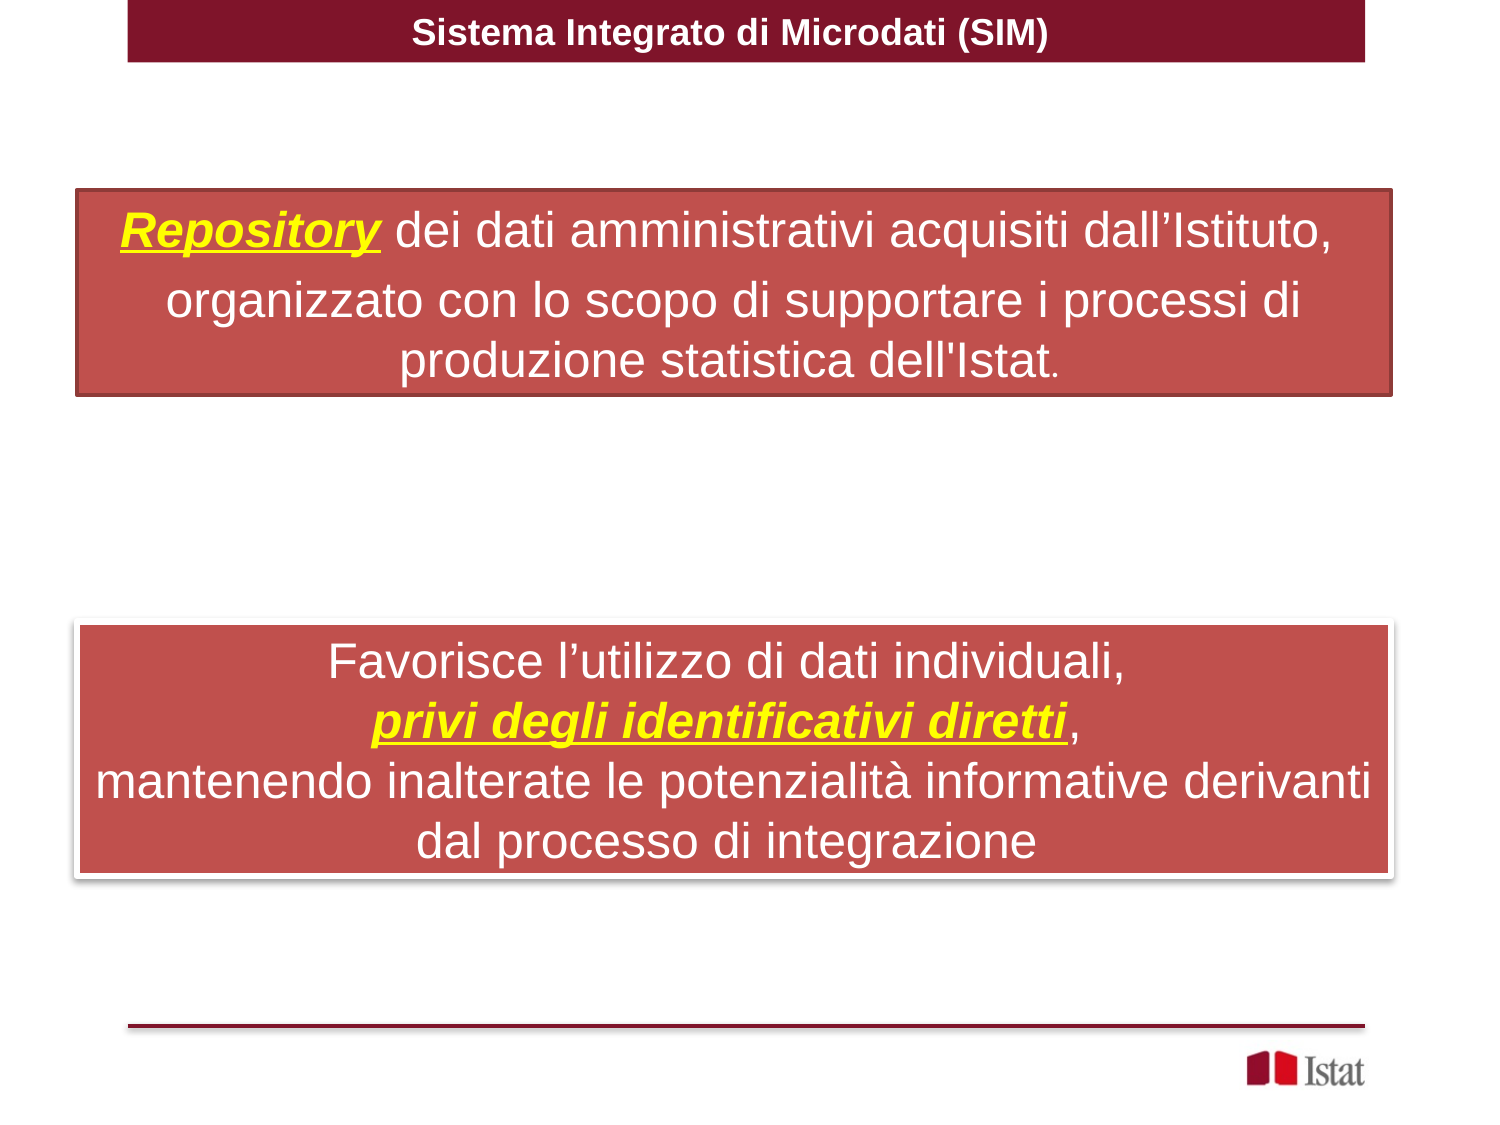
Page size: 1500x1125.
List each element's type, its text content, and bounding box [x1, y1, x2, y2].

text_box Favorisce l’utilizzo di dati individuali, privi degli identificativi diretti, mantenendo inalterate le potenzialità informative derivanti dal processo di integrazione [74, 618, 1394, 879]
picture [1239, 1040, 1373, 1097]
text_box Repository dei dati amministrativi acquisiti dall’Istituto, organizzato con lo scopo di supportare i processi di produzione statistica dell'Istat. [75, 188, 1393, 397]
text_box Sistema Integrato di Microdati (SIM) [112, 0, 1349, 61]
